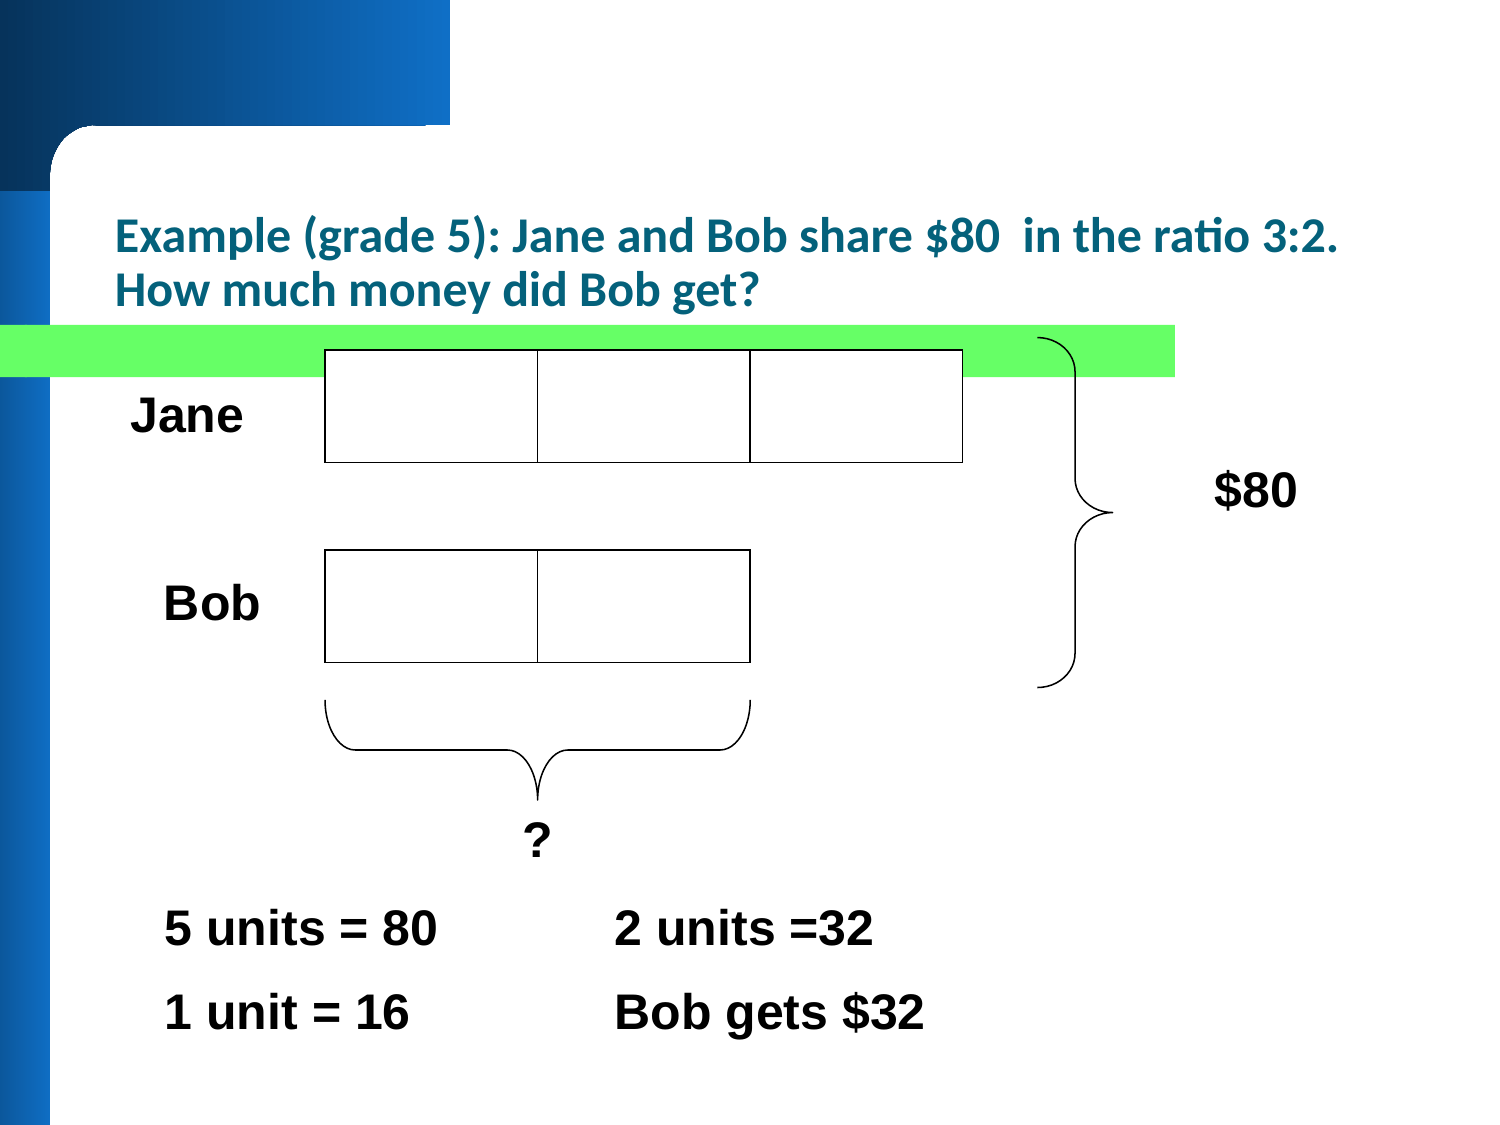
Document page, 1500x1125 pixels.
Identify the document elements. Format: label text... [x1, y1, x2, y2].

text_box [324, 350, 537, 463]
text_box 5 units = 80 2 units =32 1 unit = 16 Bob gets $32 [150, 887, 1000, 1048]
text_box [325, 699, 751, 800]
text_box [750, 350, 963, 463]
text_box [538, 549, 751, 663]
text_box [324, 549, 538, 663]
text_box $80 [1174, 450, 1338, 525]
text_box [150, 875, 1400, 951]
text_box ? [474, 800, 600, 875]
title Example (grade 5): Jane and Bob share $80 in the ratio 3:2. How much money did Bob get? [99, 124, 1376, 326]
text_box [1037, 337, 1113, 688]
text_box [537, 350, 750, 463]
text_box Jane [74, 375, 300, 450]
text_box Bob [125, 562, 300, 638]
